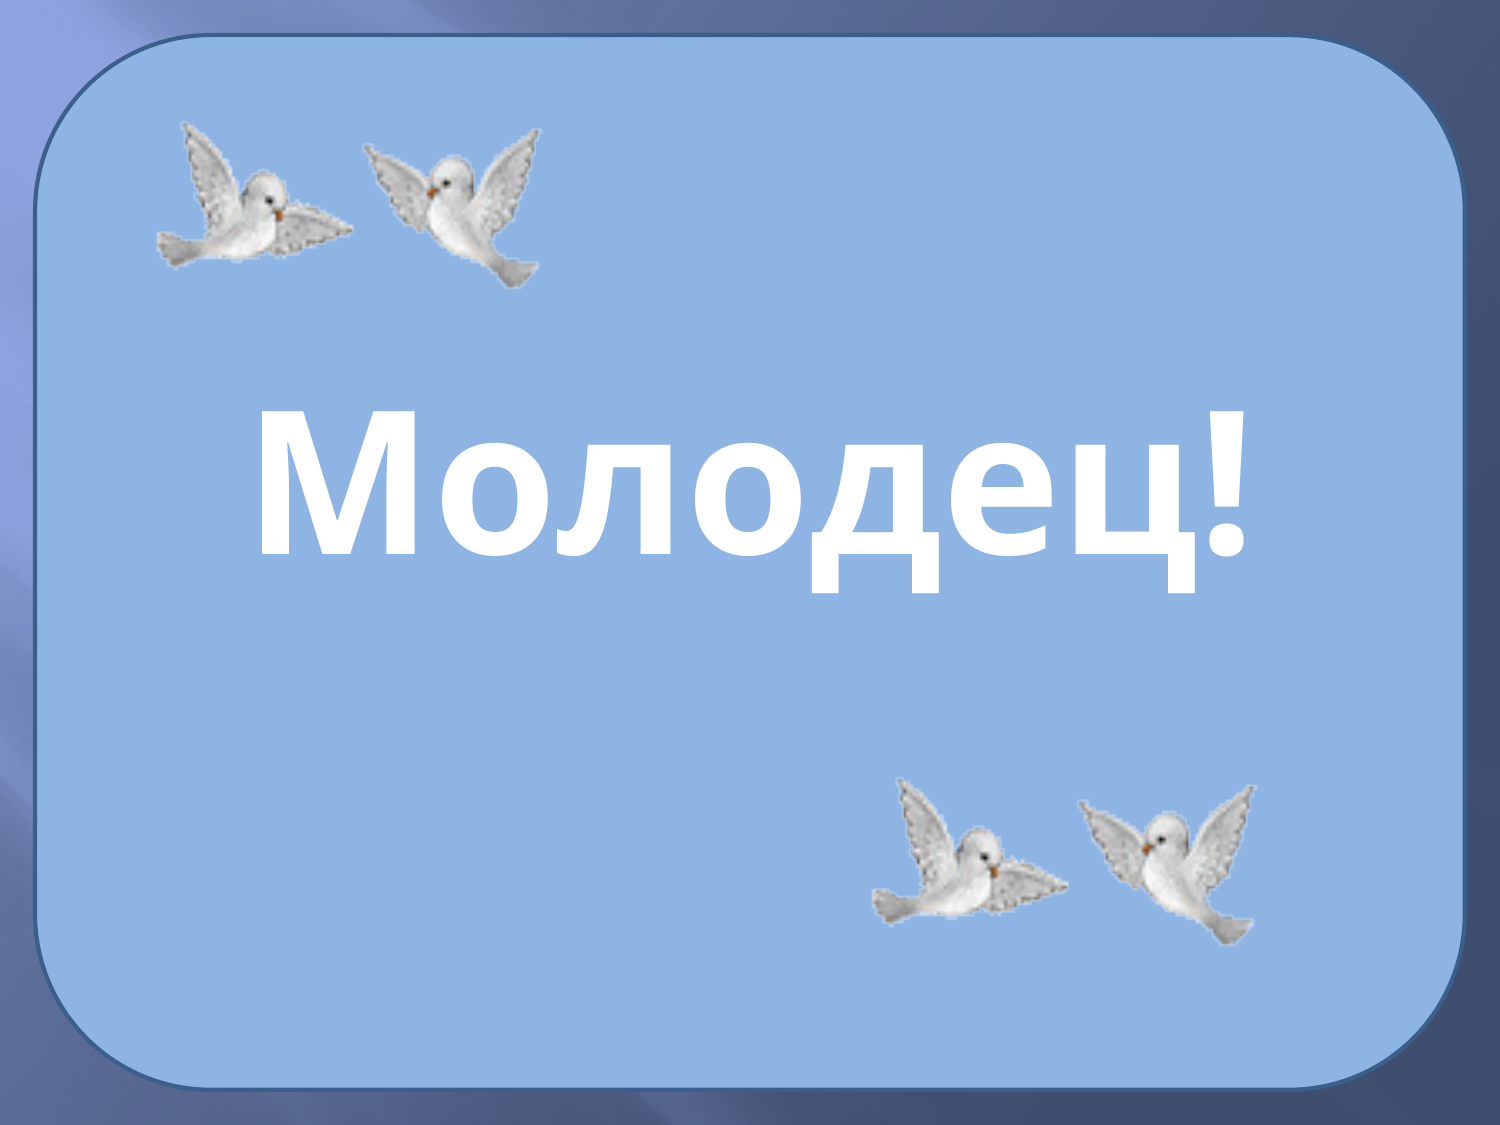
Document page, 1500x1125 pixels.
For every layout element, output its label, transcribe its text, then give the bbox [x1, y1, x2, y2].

text_box [32, 96, 1467, 1092]
picture [152, 105, 563, 294]
picture [866, 761, 1278, 950]
text_box [144, 32, 1356, 46]
title Молодец! [75, 46, 1425, 903]
